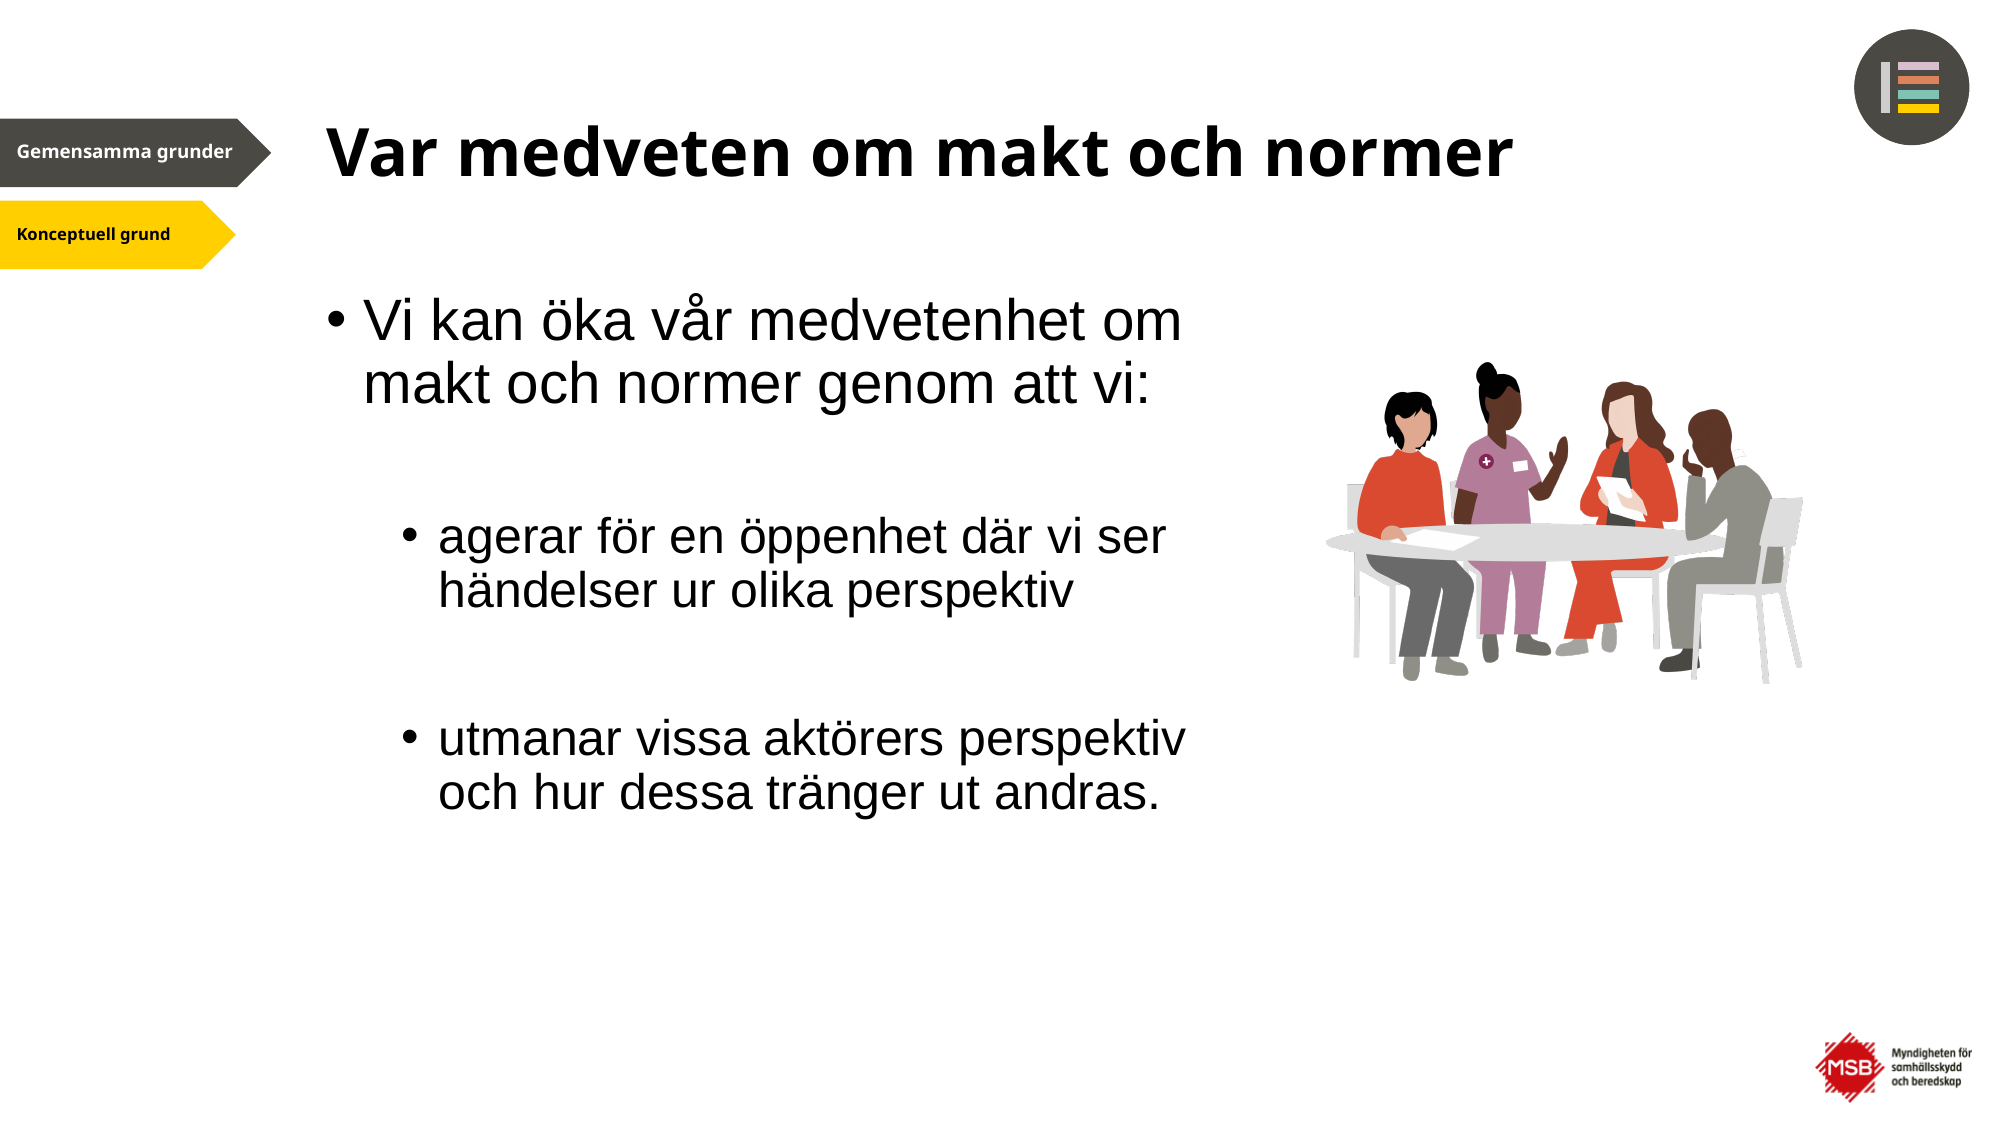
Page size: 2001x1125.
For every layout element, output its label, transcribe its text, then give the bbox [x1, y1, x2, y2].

picture [1815, 1032, 1972, 1103]
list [1326, 362, 1803, 684]
list Vi kan öka vår medvetenhet om makt och normer genom att vi: agerar för en öppenhet där vi ser händelser ur olika perspektiv utmanar vissa aktörers perspektiv och hur dessa tränger ut andras. [311, 282, 1208, 924]
title Var medveten om makt och normer [311, 111, 1863, 201]
